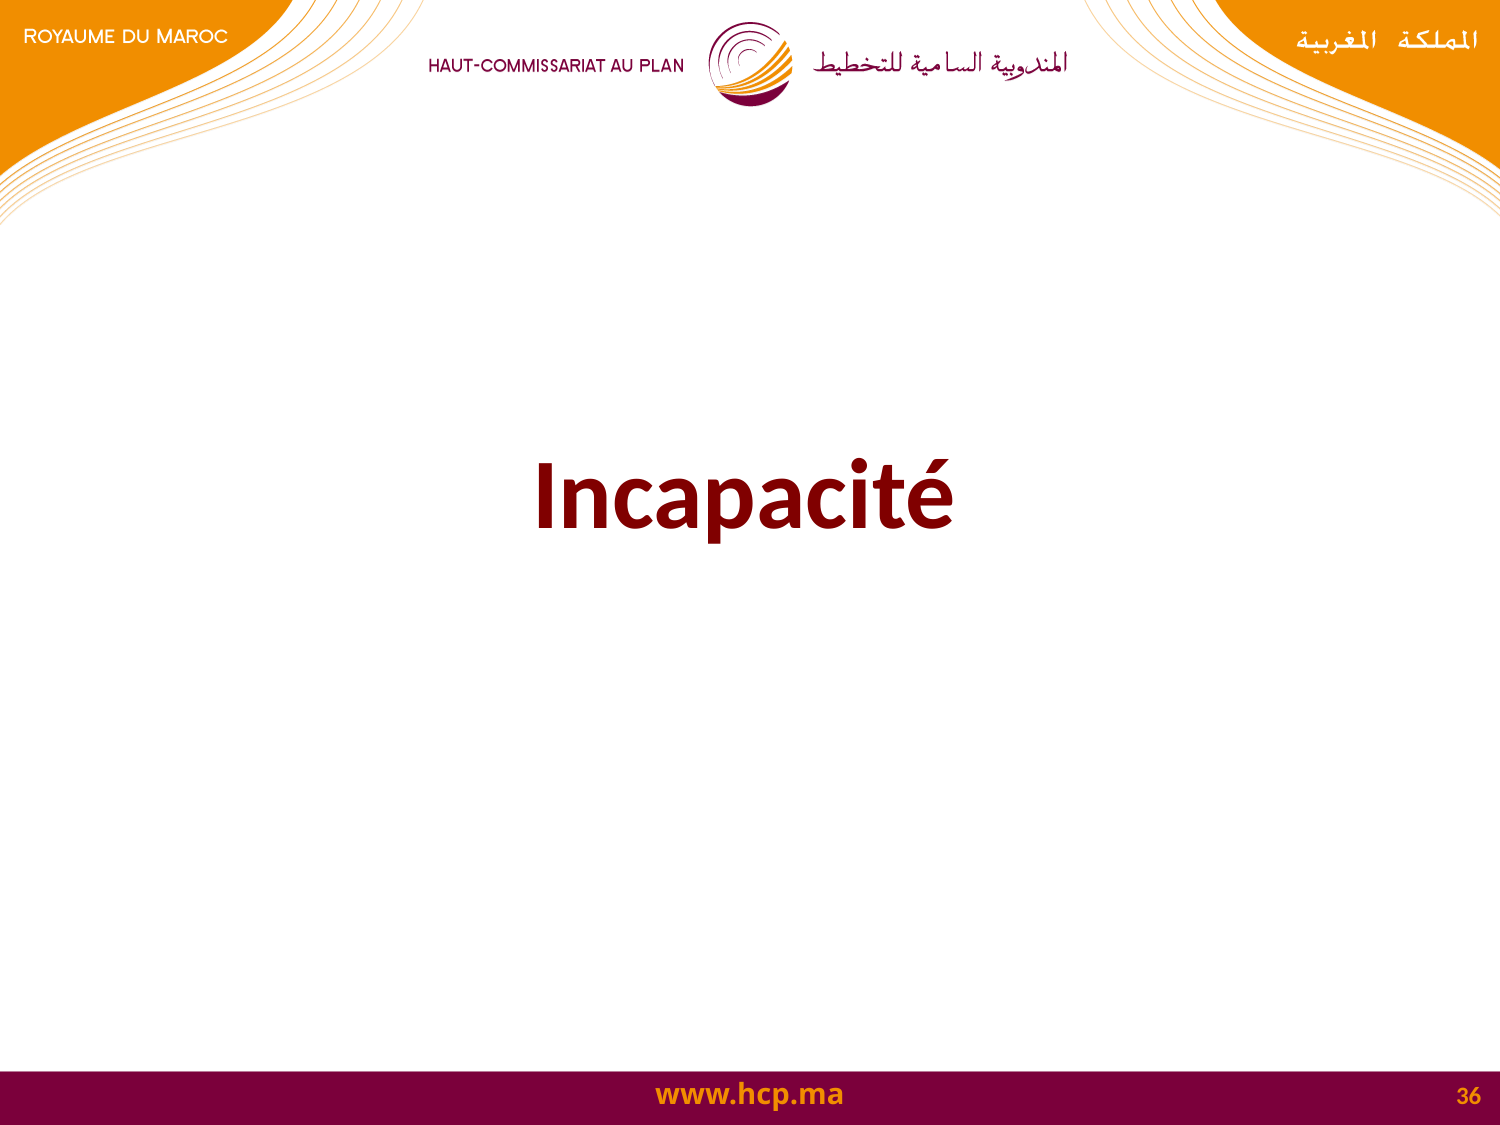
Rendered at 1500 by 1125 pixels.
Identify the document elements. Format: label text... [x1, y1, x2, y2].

text_box Incapacité [0, 420, 1489, 575]
slide_number 36 [1269, 1068, 1497, 1122]
picture [0, 0, 1500, 1125]
